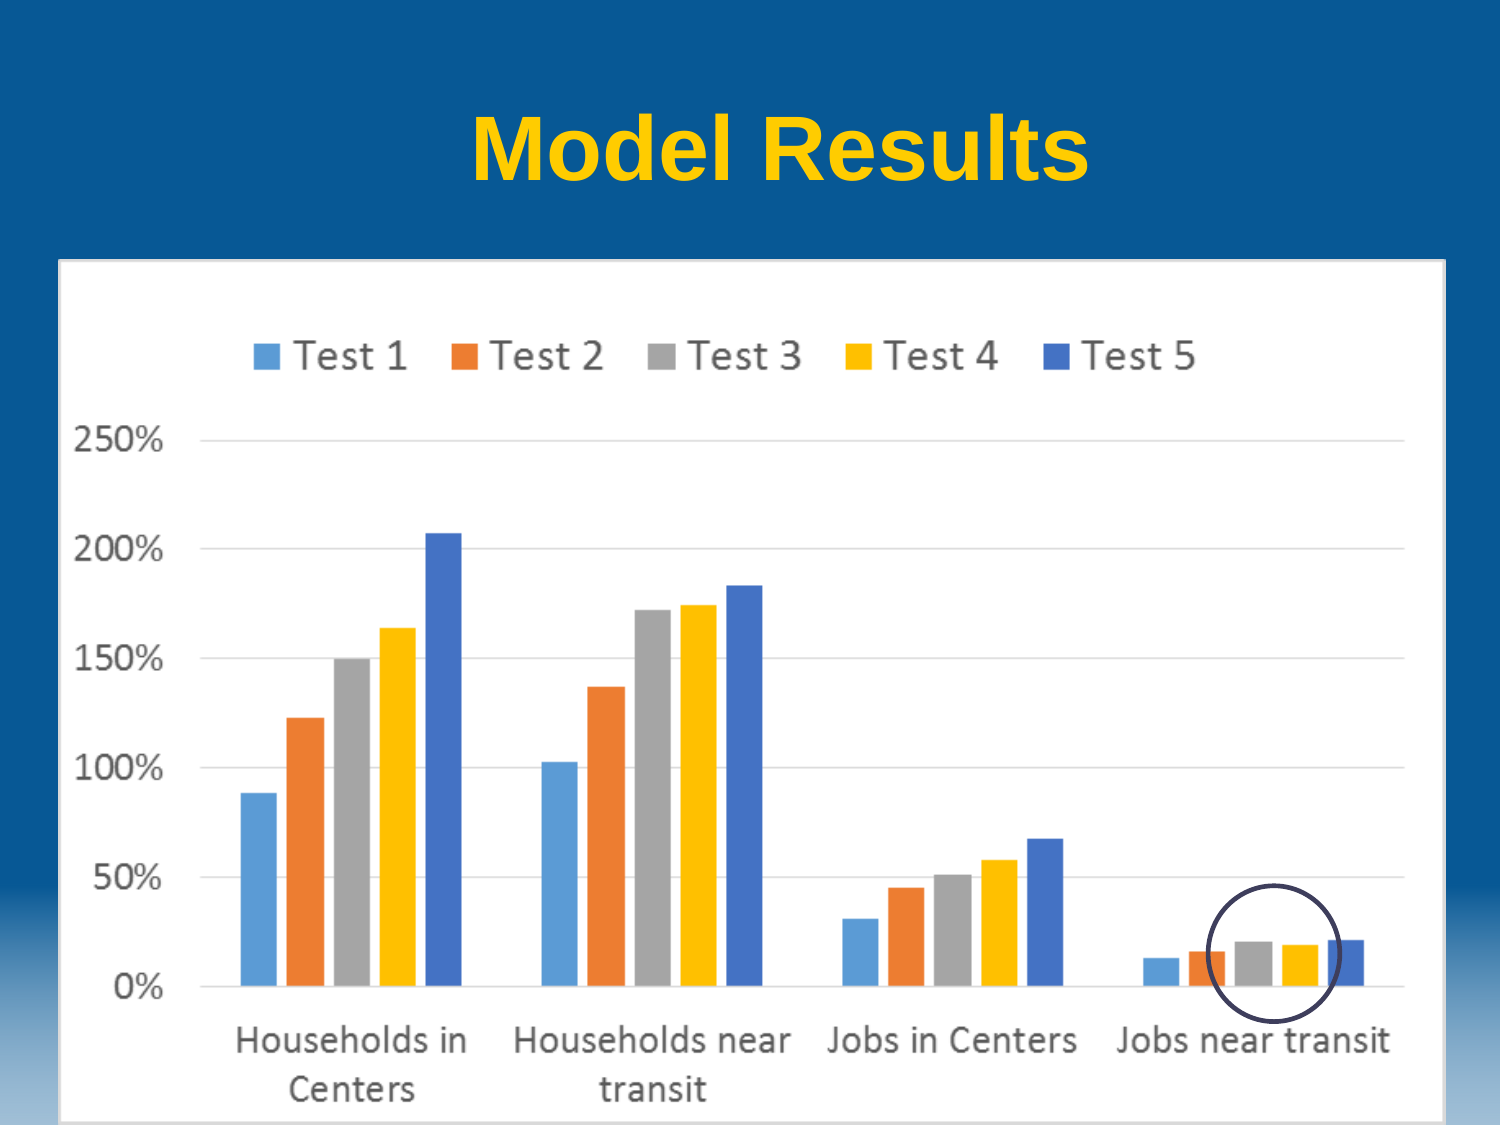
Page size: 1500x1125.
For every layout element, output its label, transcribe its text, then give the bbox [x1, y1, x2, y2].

title Model Results [137, 49, 1426, 238]
picture [58, 259, 1446, 1125]
